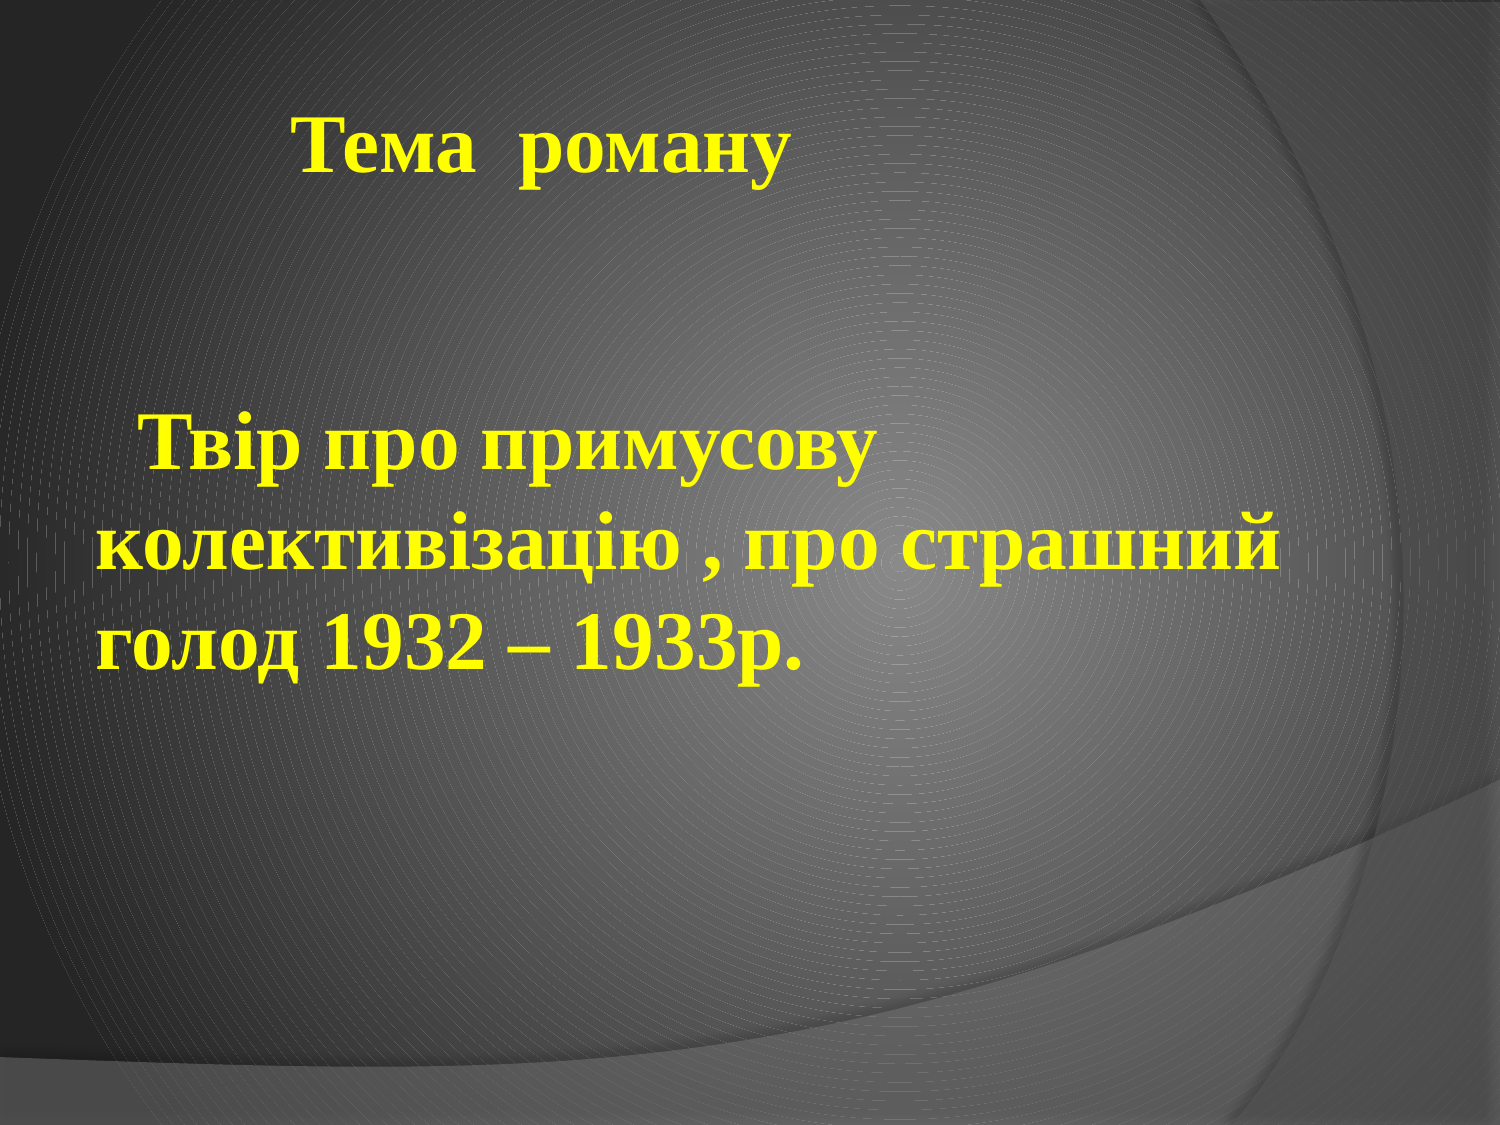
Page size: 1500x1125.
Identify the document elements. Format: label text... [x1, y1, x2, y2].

title Тема роману [75, 45, 1300, 233]
list Твір про примусову колективізацію , про страшний голод 1932 – 1933р. [75, 262, 1300, 1005]
